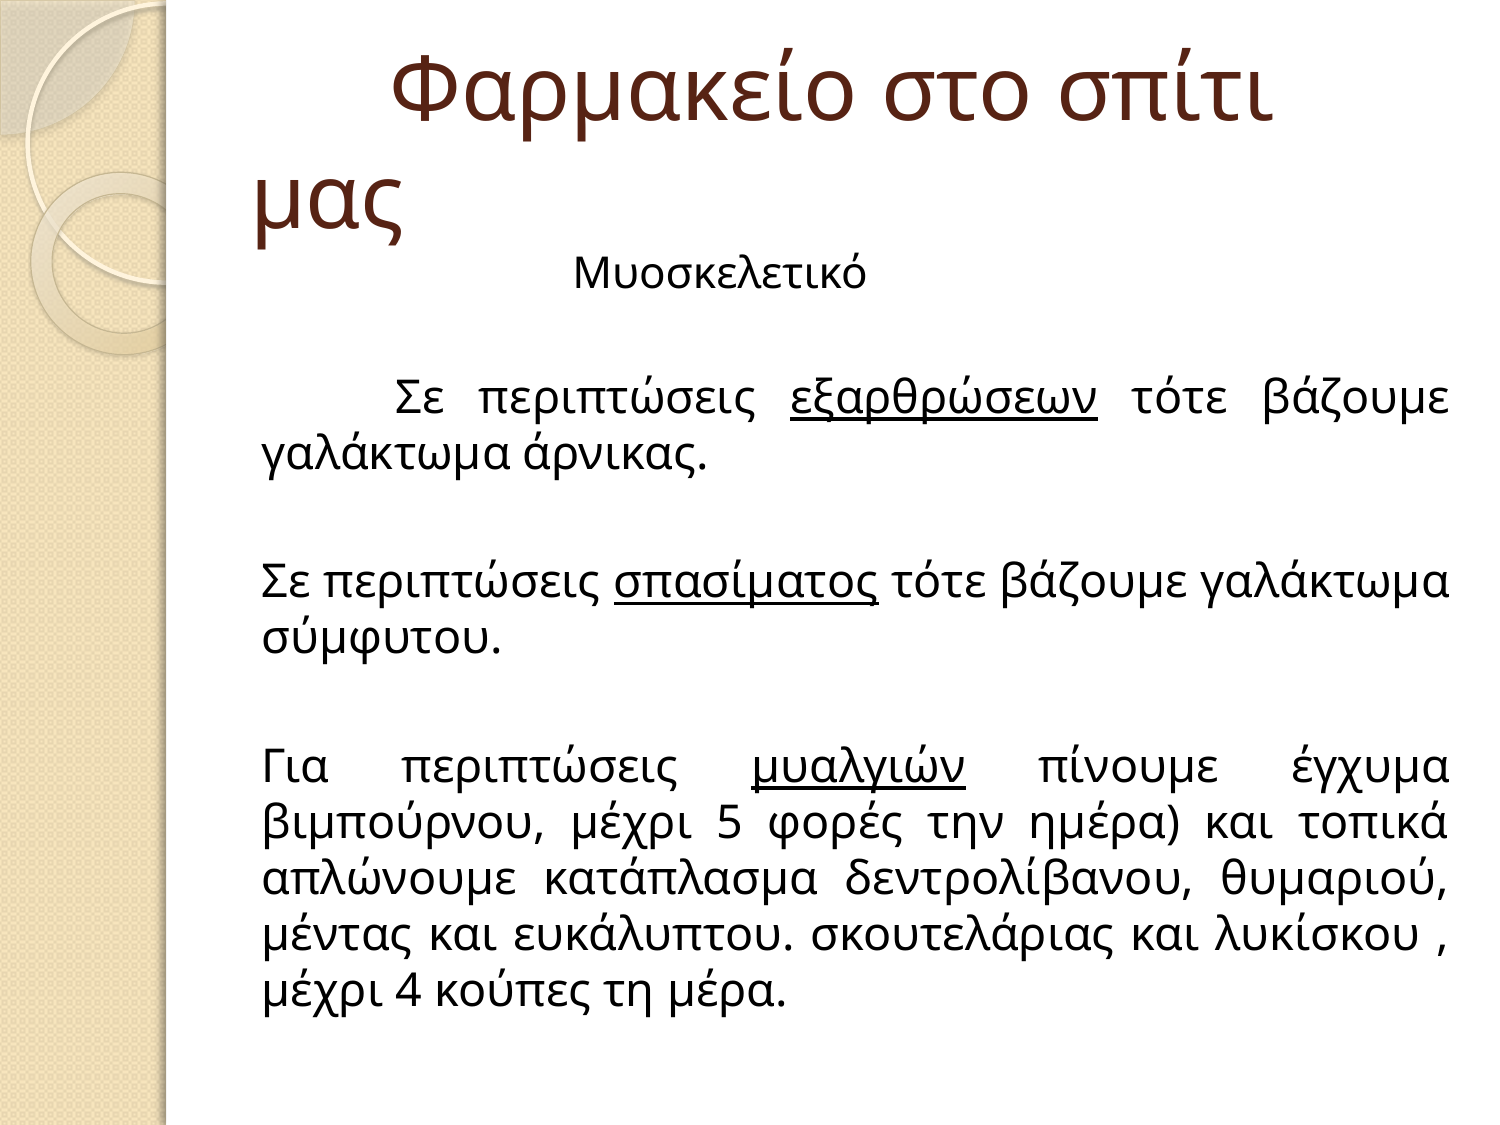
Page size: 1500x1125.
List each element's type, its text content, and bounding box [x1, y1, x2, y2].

list Μυοσκελετικό Σε περιπτώσεις εξαρθρώσεων τότε βάζουμε γαλάκτωμα άρνικας. Σε περιπτώσεις σπασίματος τότε βάζουμε γαλάκτωμα σύμφυτου. Για περιπτώσεις μυαλγιών πίνουμε έγχυμα βιμπούρνου, μέχρι 5 φορές την ημέρα) και τοπικά απλώνουμε κατάπλασμα δεντρολίβανου, θυμαριού, μέντας και ευκάλυπτου. σκουτελάριας και λυκίσκου , μέχρι 4 κούπες τη μέρα. [235, 237, 1466, 1025]
title Φαρμακείο στο σπίτι μας [235, 45, 1466, 233]
